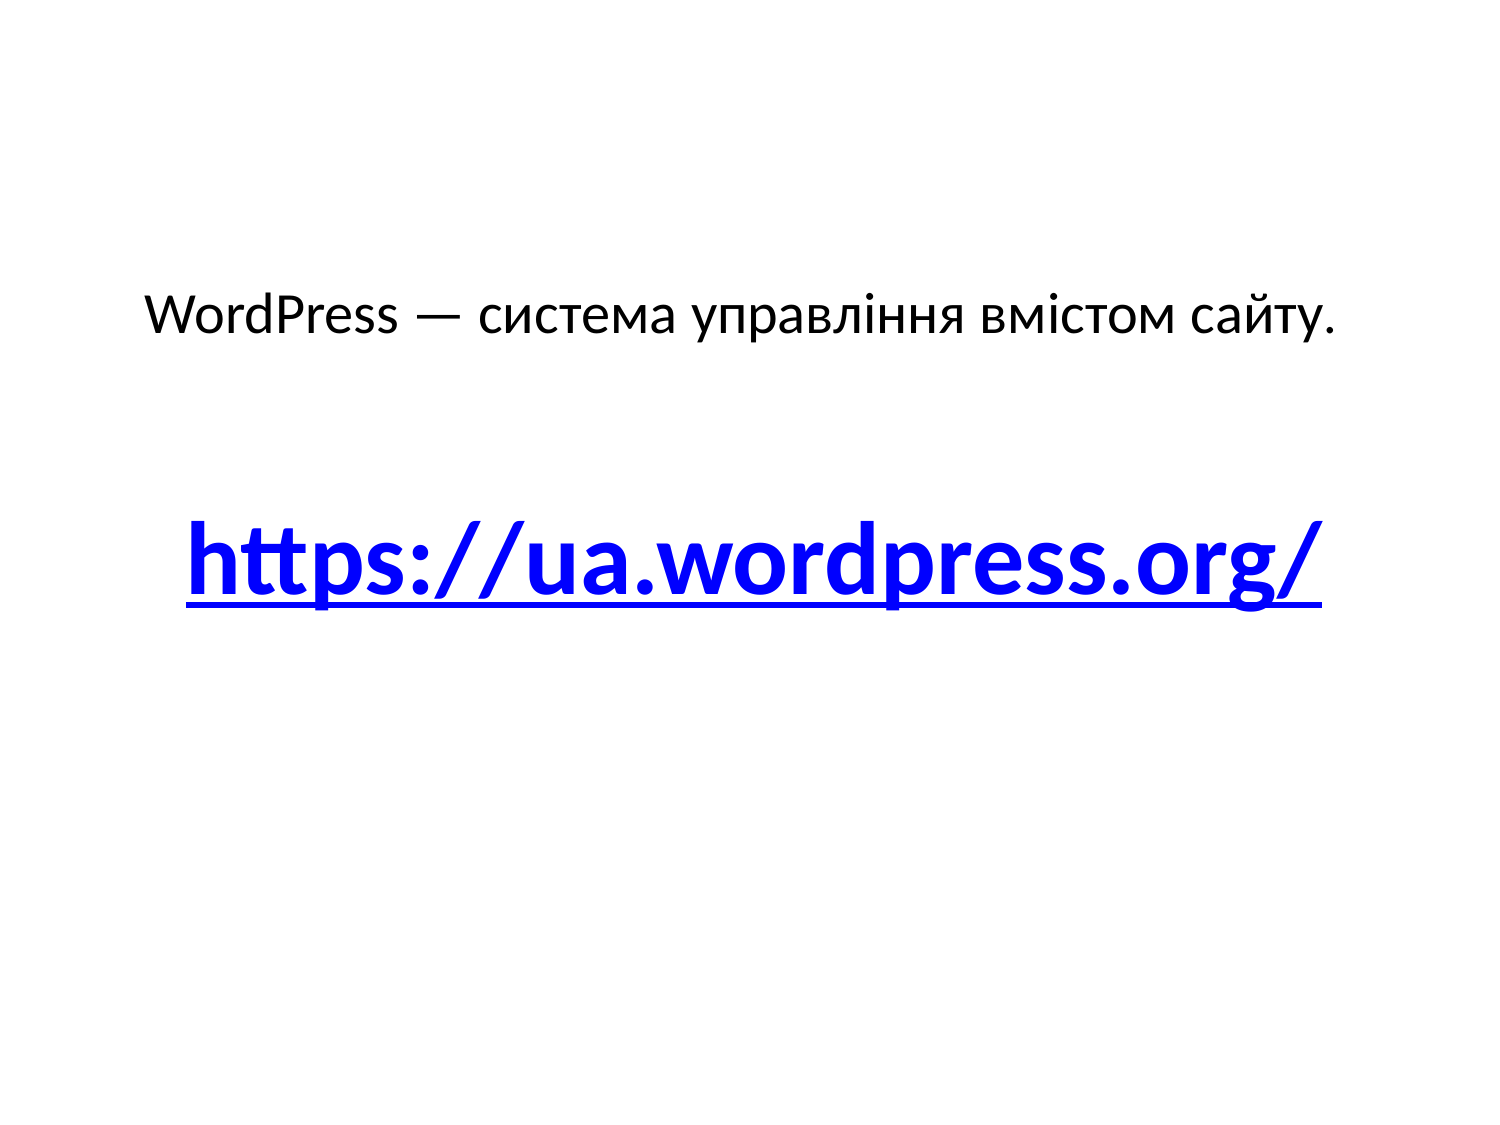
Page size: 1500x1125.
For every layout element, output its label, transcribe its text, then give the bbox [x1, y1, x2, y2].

text_box https://ua.wordpress.org/ [171, 483, 1341, 624]
text_box WordPress — система управління вмістом сайту. [130, 198, 1353, 353]
